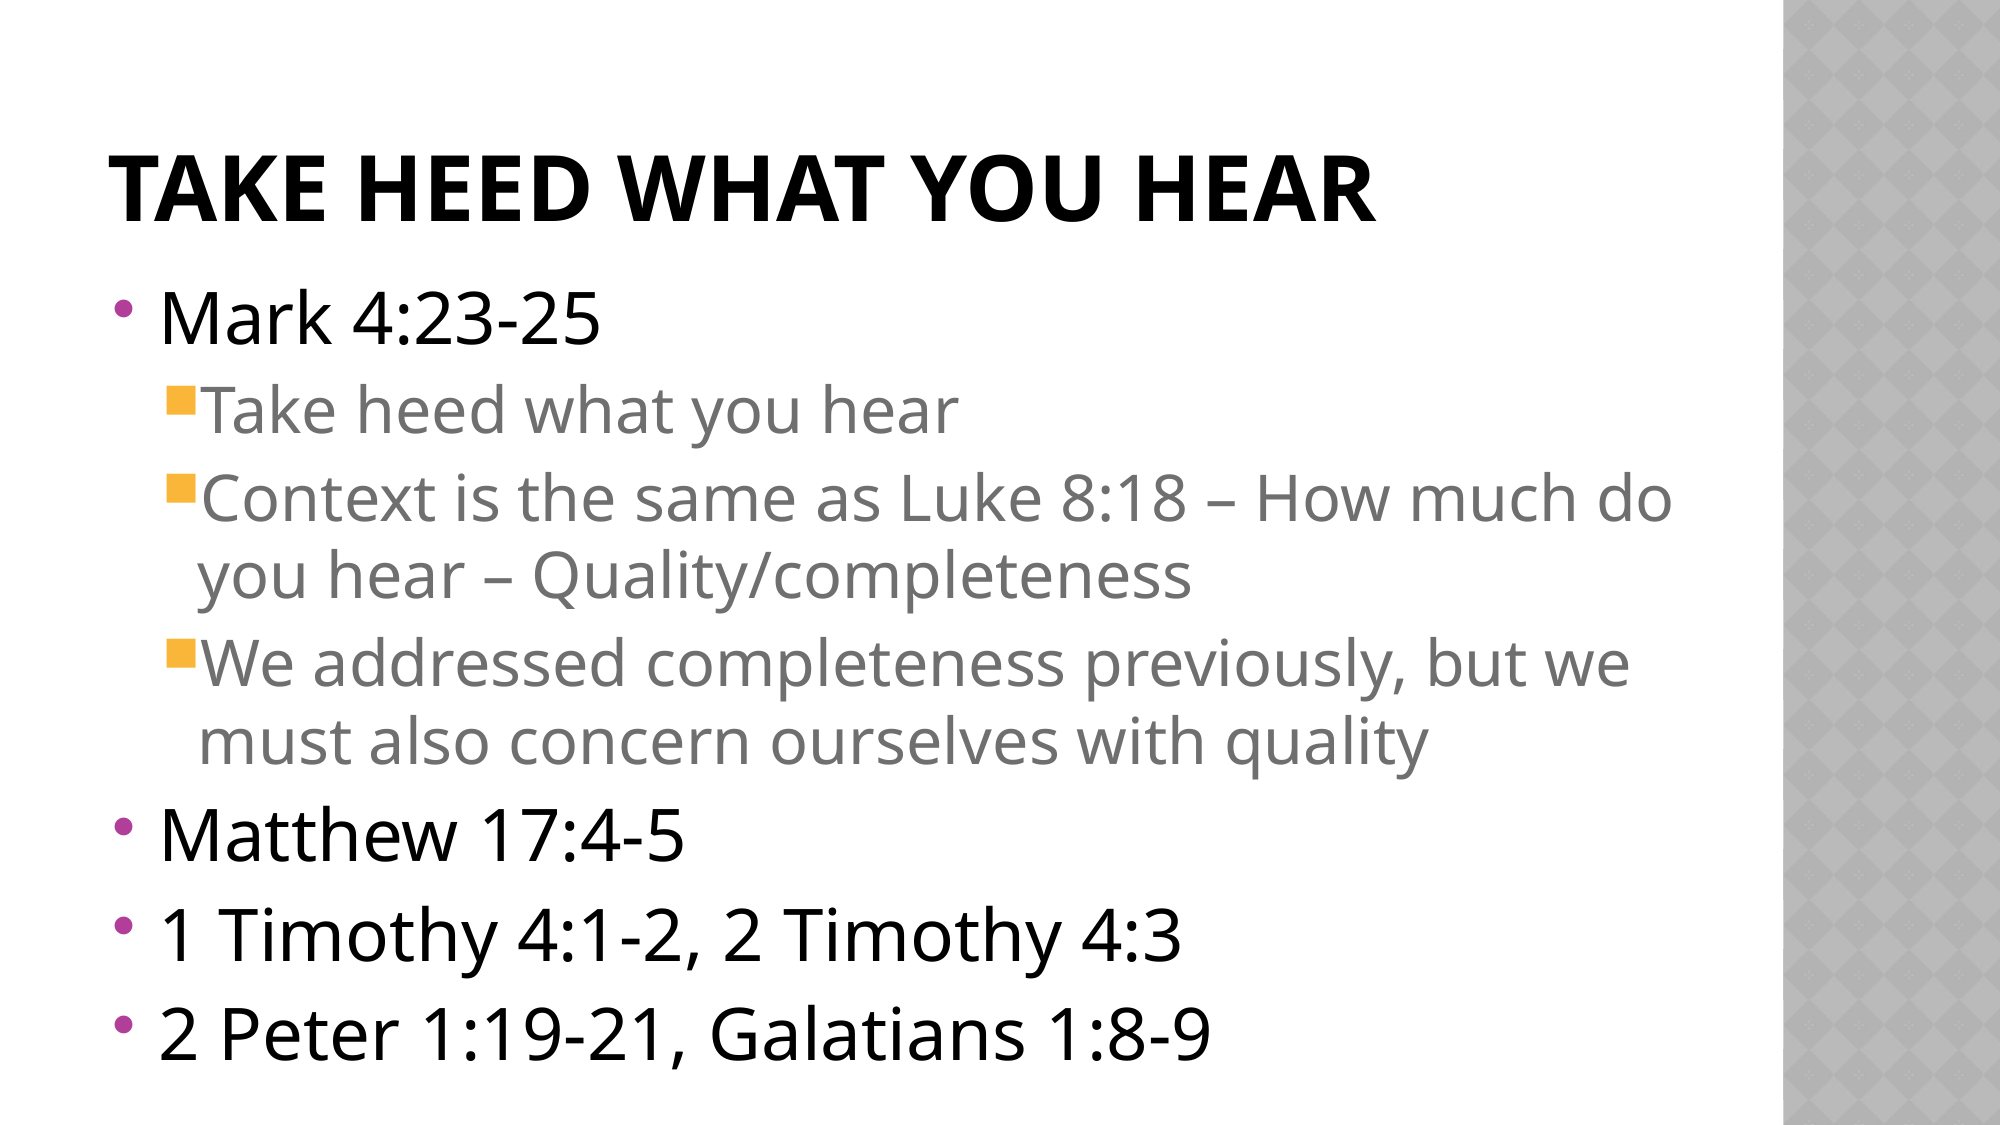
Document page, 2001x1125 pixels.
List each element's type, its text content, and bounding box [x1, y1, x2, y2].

title Take Heed What You Hear [99, 52, 1717, 240]
list Mark 4:23-25 Take heed what you hear Context is the same as Luke 8:18 – How much do you hear – Quality/completeness We addressed completeness previously, but we must also concern ourselves with quality Matthew 17:4-5 1 Timothy 4:1-2, 2 Timothy 4:3 2 Peter 1:19-21, Galatians 1:8-9 [99, 264, 1717, 1088]
